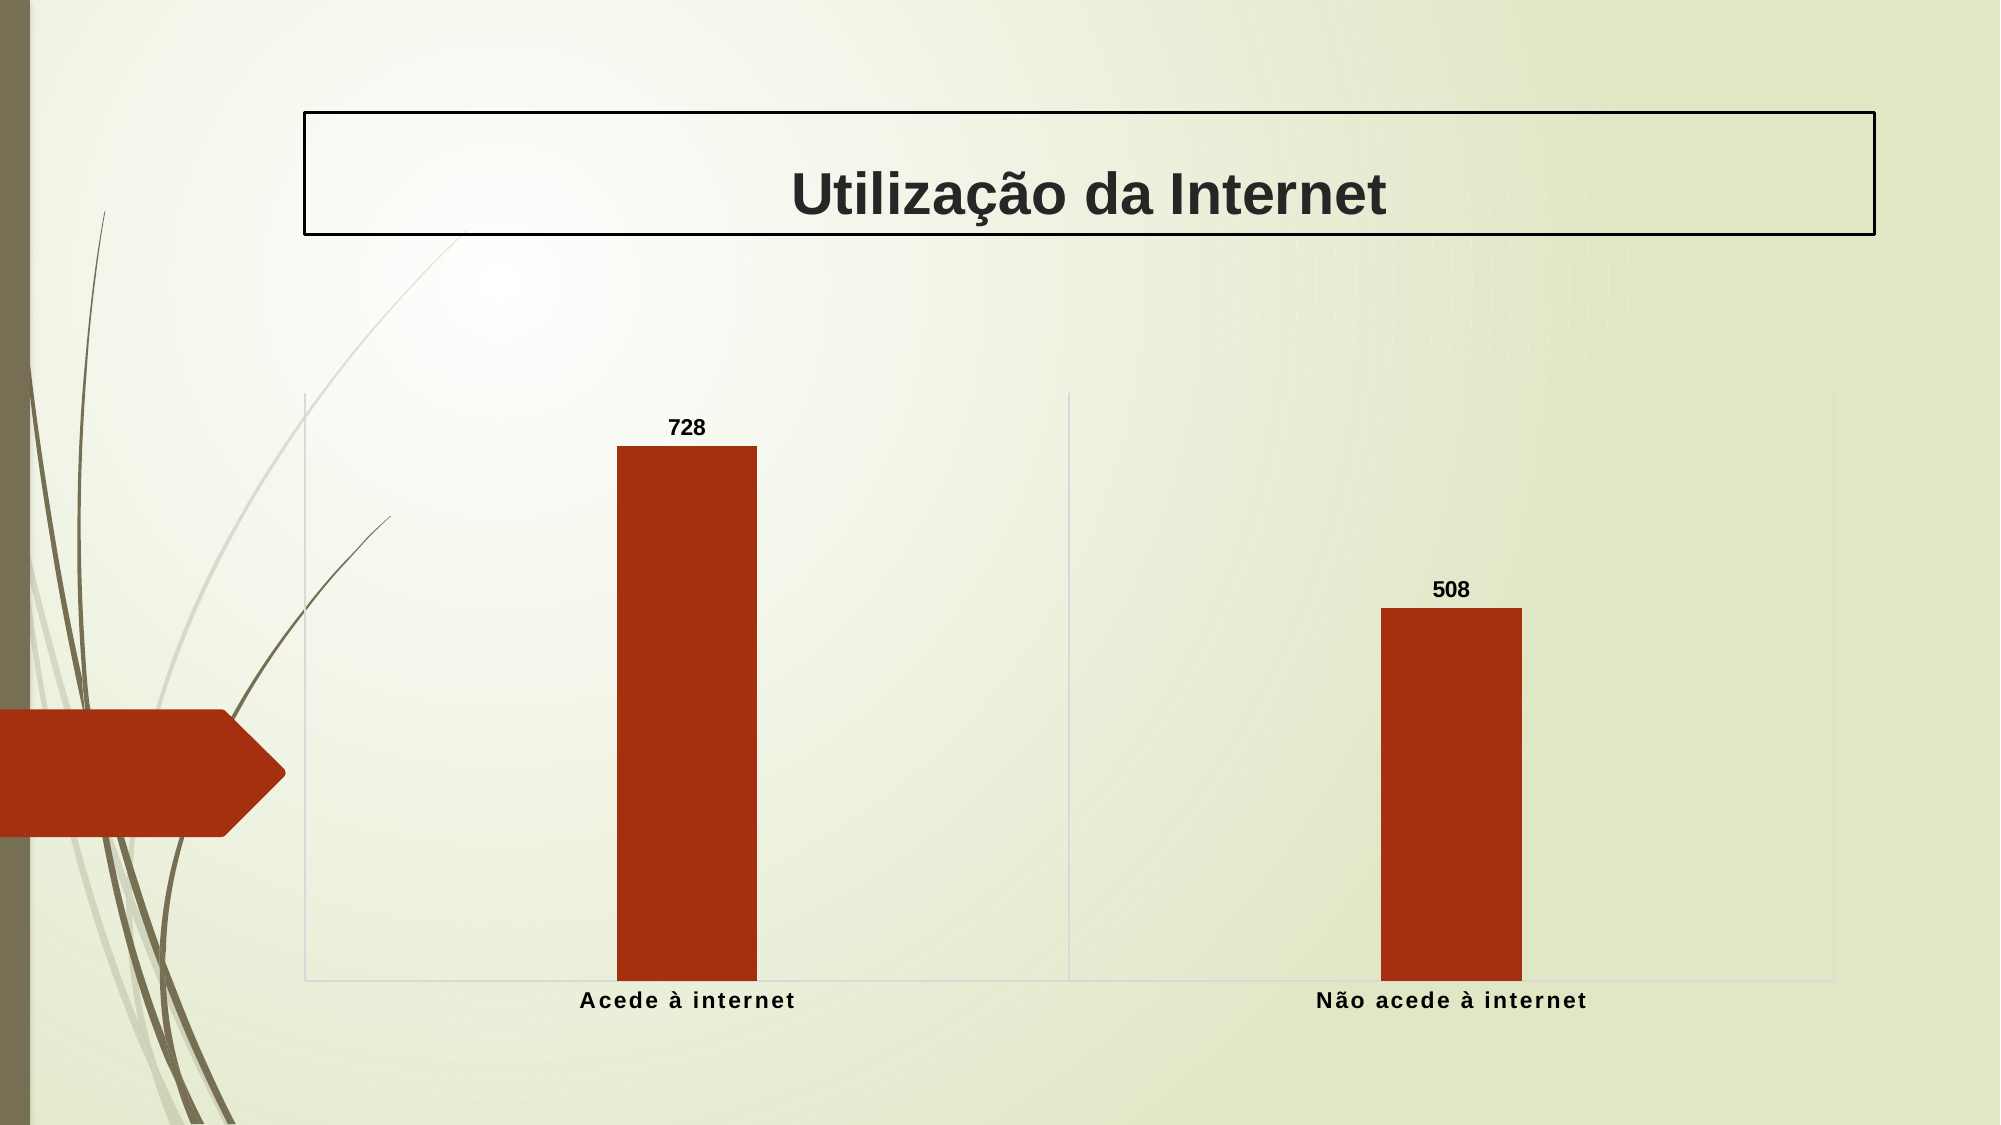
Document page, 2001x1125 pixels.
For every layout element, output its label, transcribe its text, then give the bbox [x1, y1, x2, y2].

title Utilização da Internet [304, 112, 1875, 235]
chart [303, 355, 1876, 1045]
